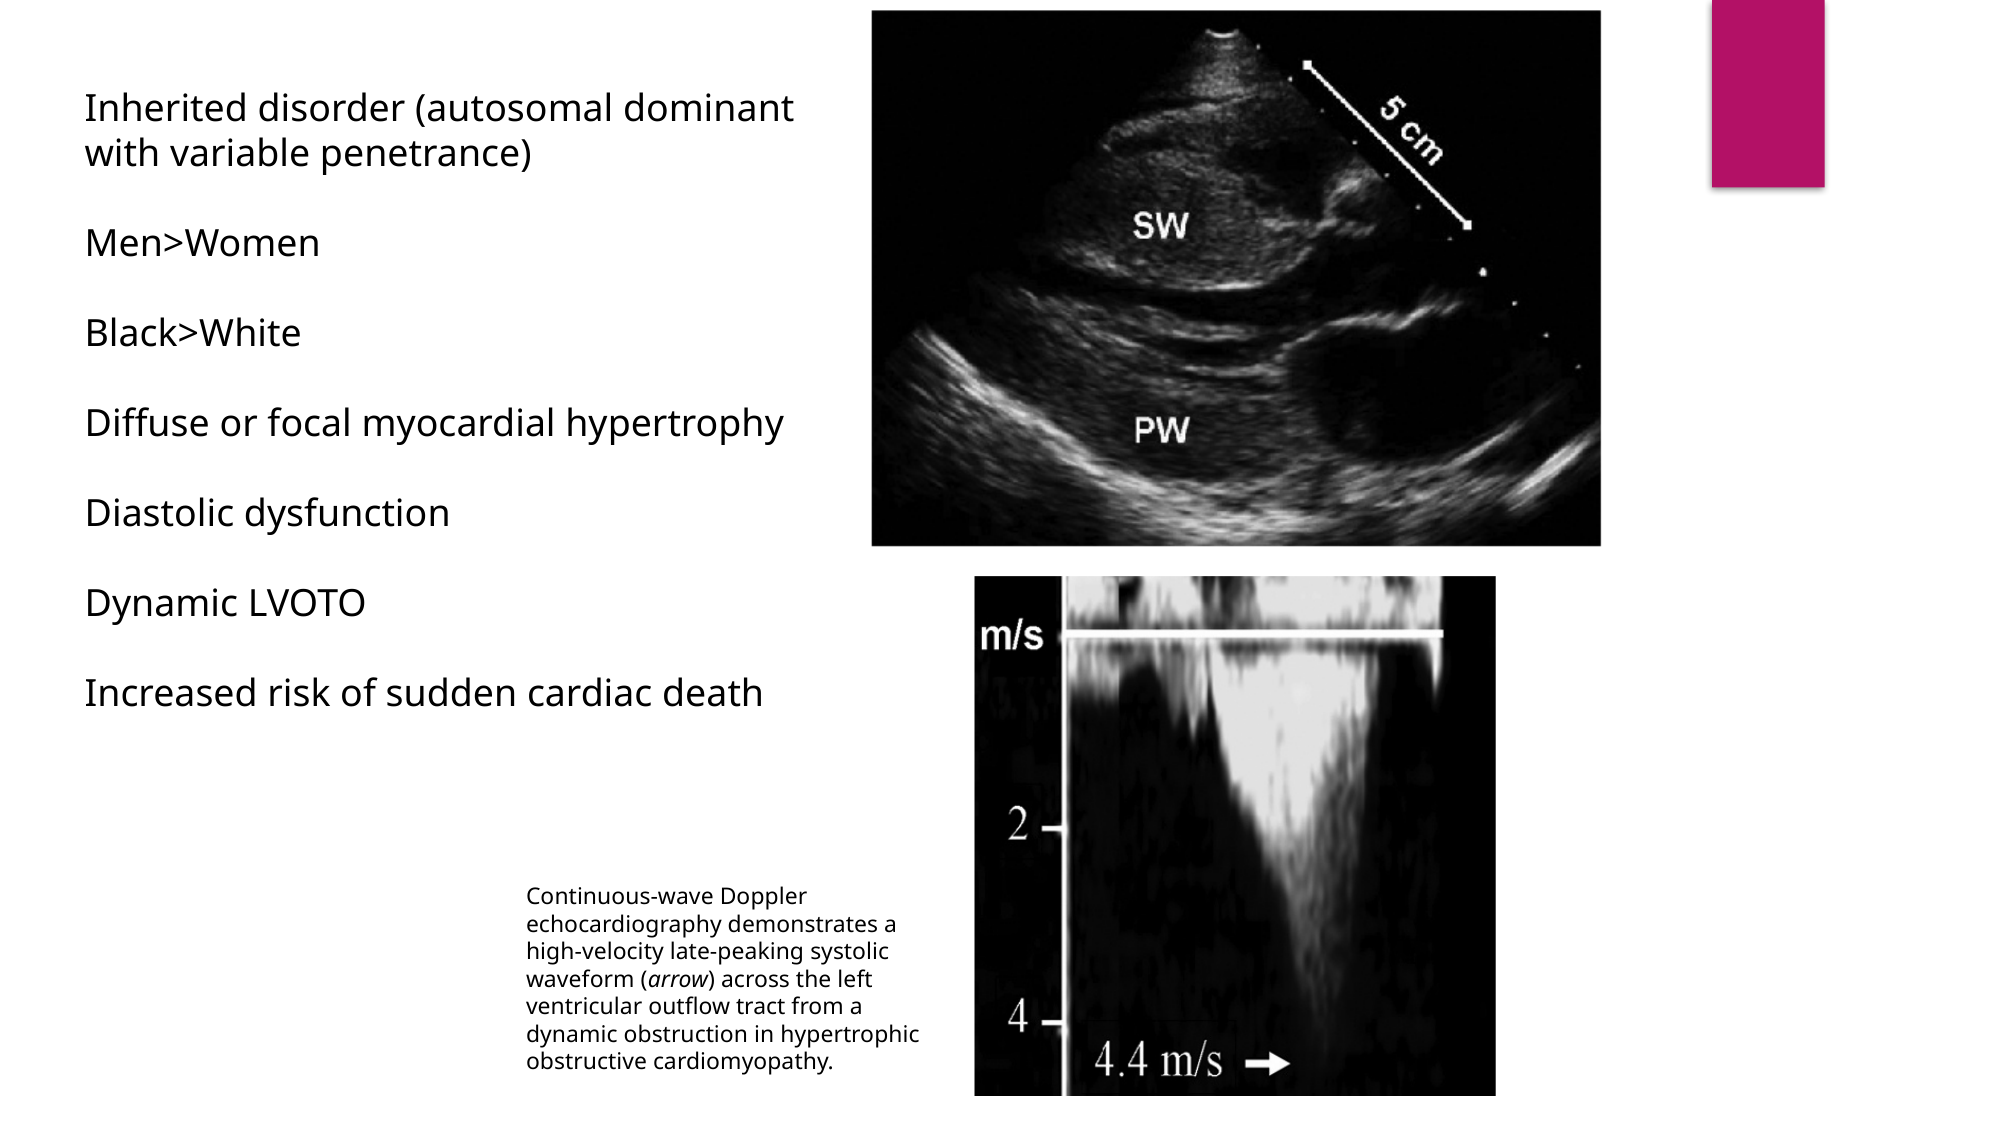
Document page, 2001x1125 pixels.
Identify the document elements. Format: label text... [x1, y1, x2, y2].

text_box Continuous-wave Doppler echocardiography demonstrates a high-velocity late-peaking systolic waveform (arrow) across the left ventricular outflow tract from a dynamic obstruction in hypertrophic obstructive cardiomyopathy. [511, 874, 957, 1082]
text_box Inherited disorder (autosomal dominant with variable penetrance) Men>Women Black>White Diffuse or focal myocardial hypertrophy Diastolic dysfunction Dynamic LVOTO Increased risk of sudden cardiac death [69, 76, 836, 722]
picture [862, 0, 1611, 560]
picture [969, 574, 1503, 1097]
